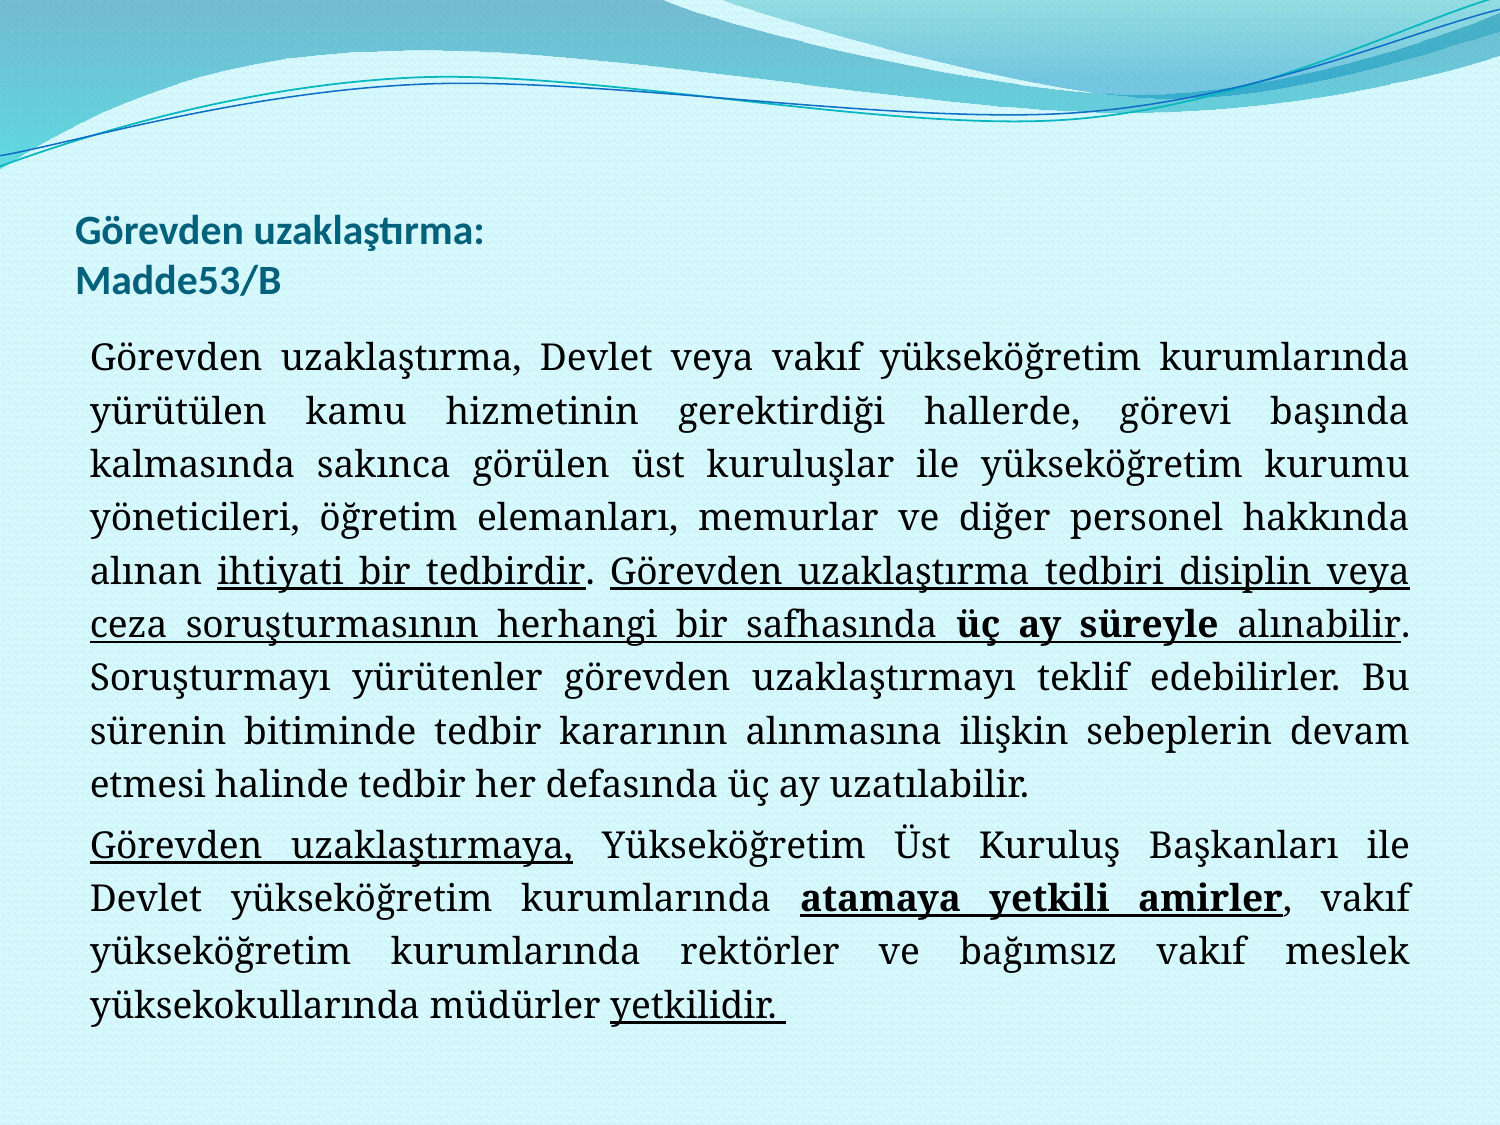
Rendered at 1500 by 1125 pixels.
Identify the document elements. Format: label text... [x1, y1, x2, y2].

list Görevden uzaklaştırma, Devlet veya vakıf yükseköğretim kurumlarında yürütülen kamu hizmetinin gerektirdiği hallerde, görevi başında kalmasında sakınca görülen üst kuruluşlar ile yükseköğretim kurumu yöneticileri, öğretim elemanları, memurlar ve diğer personel hakkında alınan ihtiyati bir tedbirdir. Görevden uzaklaştırma tedbiri disiplin veya ceza soruşturmasının herhangi bir safhasında üç ay süreyle alınabilir. Soruşturmayı yürütenler görevden uzaklaştırmayı teklif edebilirler. Bu sürenin bitiminde tedbir kararının alınmasına ilişkin sebeplerin devam etmesi halinde tedbir her defasında üç ay uzatılabilir. Görevden uzaklaştırmaya, Yükseköğretim Üst Kuruluş Başkanları ile Devlet yükseköğretim kurumlarında atamaya yetkili amirler, vakıf yükseköğretim kurumlarında rektörler ve bağımsız vakıf meslek yüksekokullarında müdürler yetkilidir. [75, 317, 1425, 1038]
title Görevden uzaklaştırma: Madde53/B [75, 115, 1425, 303]
